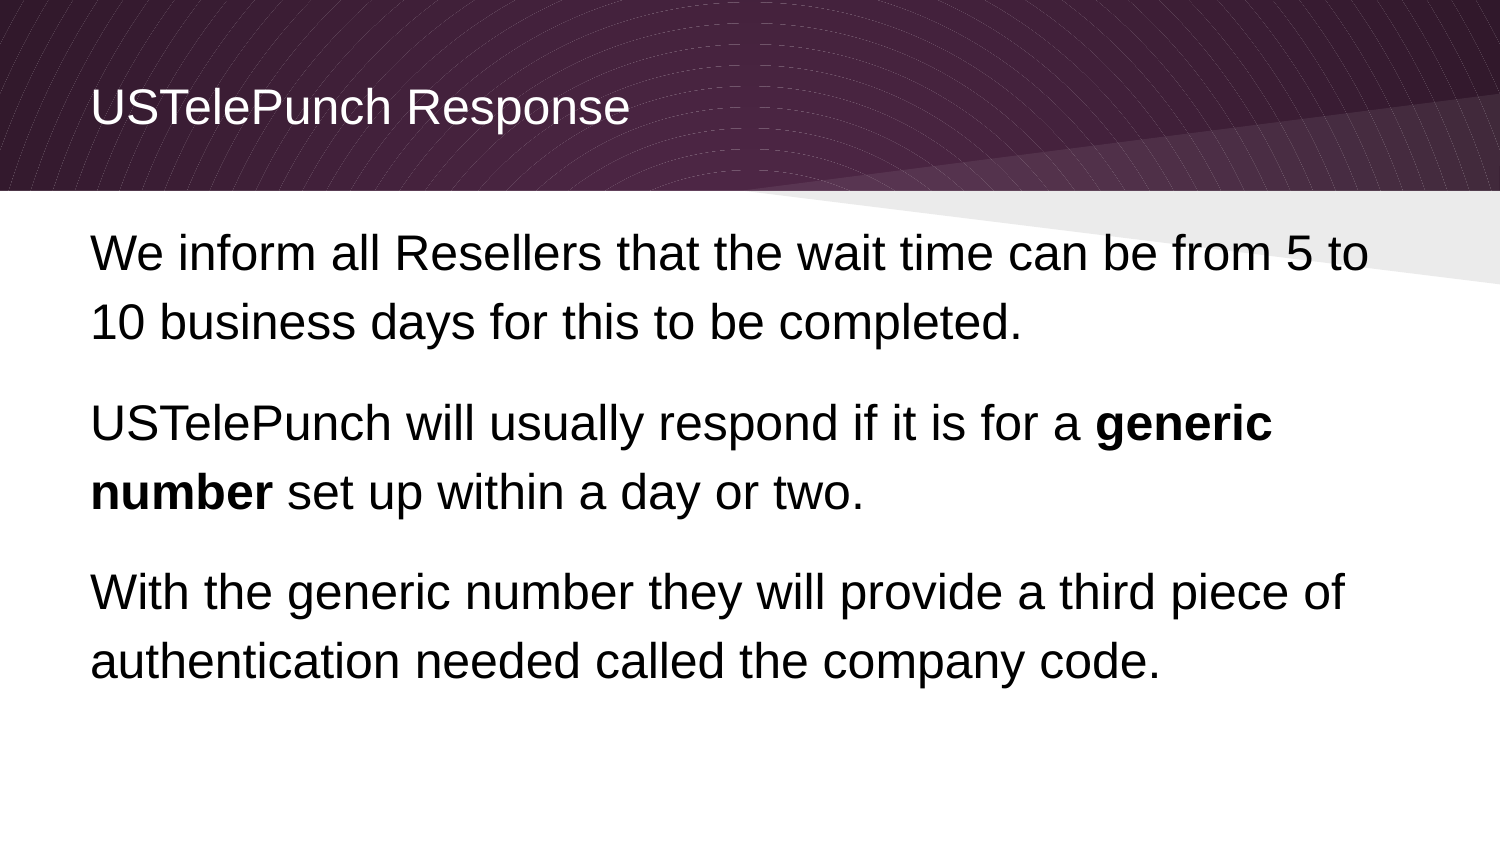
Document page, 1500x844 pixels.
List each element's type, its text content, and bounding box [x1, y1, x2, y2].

title USTelePunch Response [75, 33, 1425, 175]
list We inform all Resellers that the wait time can be from 5 to 10 business days for this to be completed. USTelePunch will usually respond if it is for a generic number set up within a day or two. With the generic number they will provide a third piece of authentication needed called the company code. [75, 196, 1425, 808]
